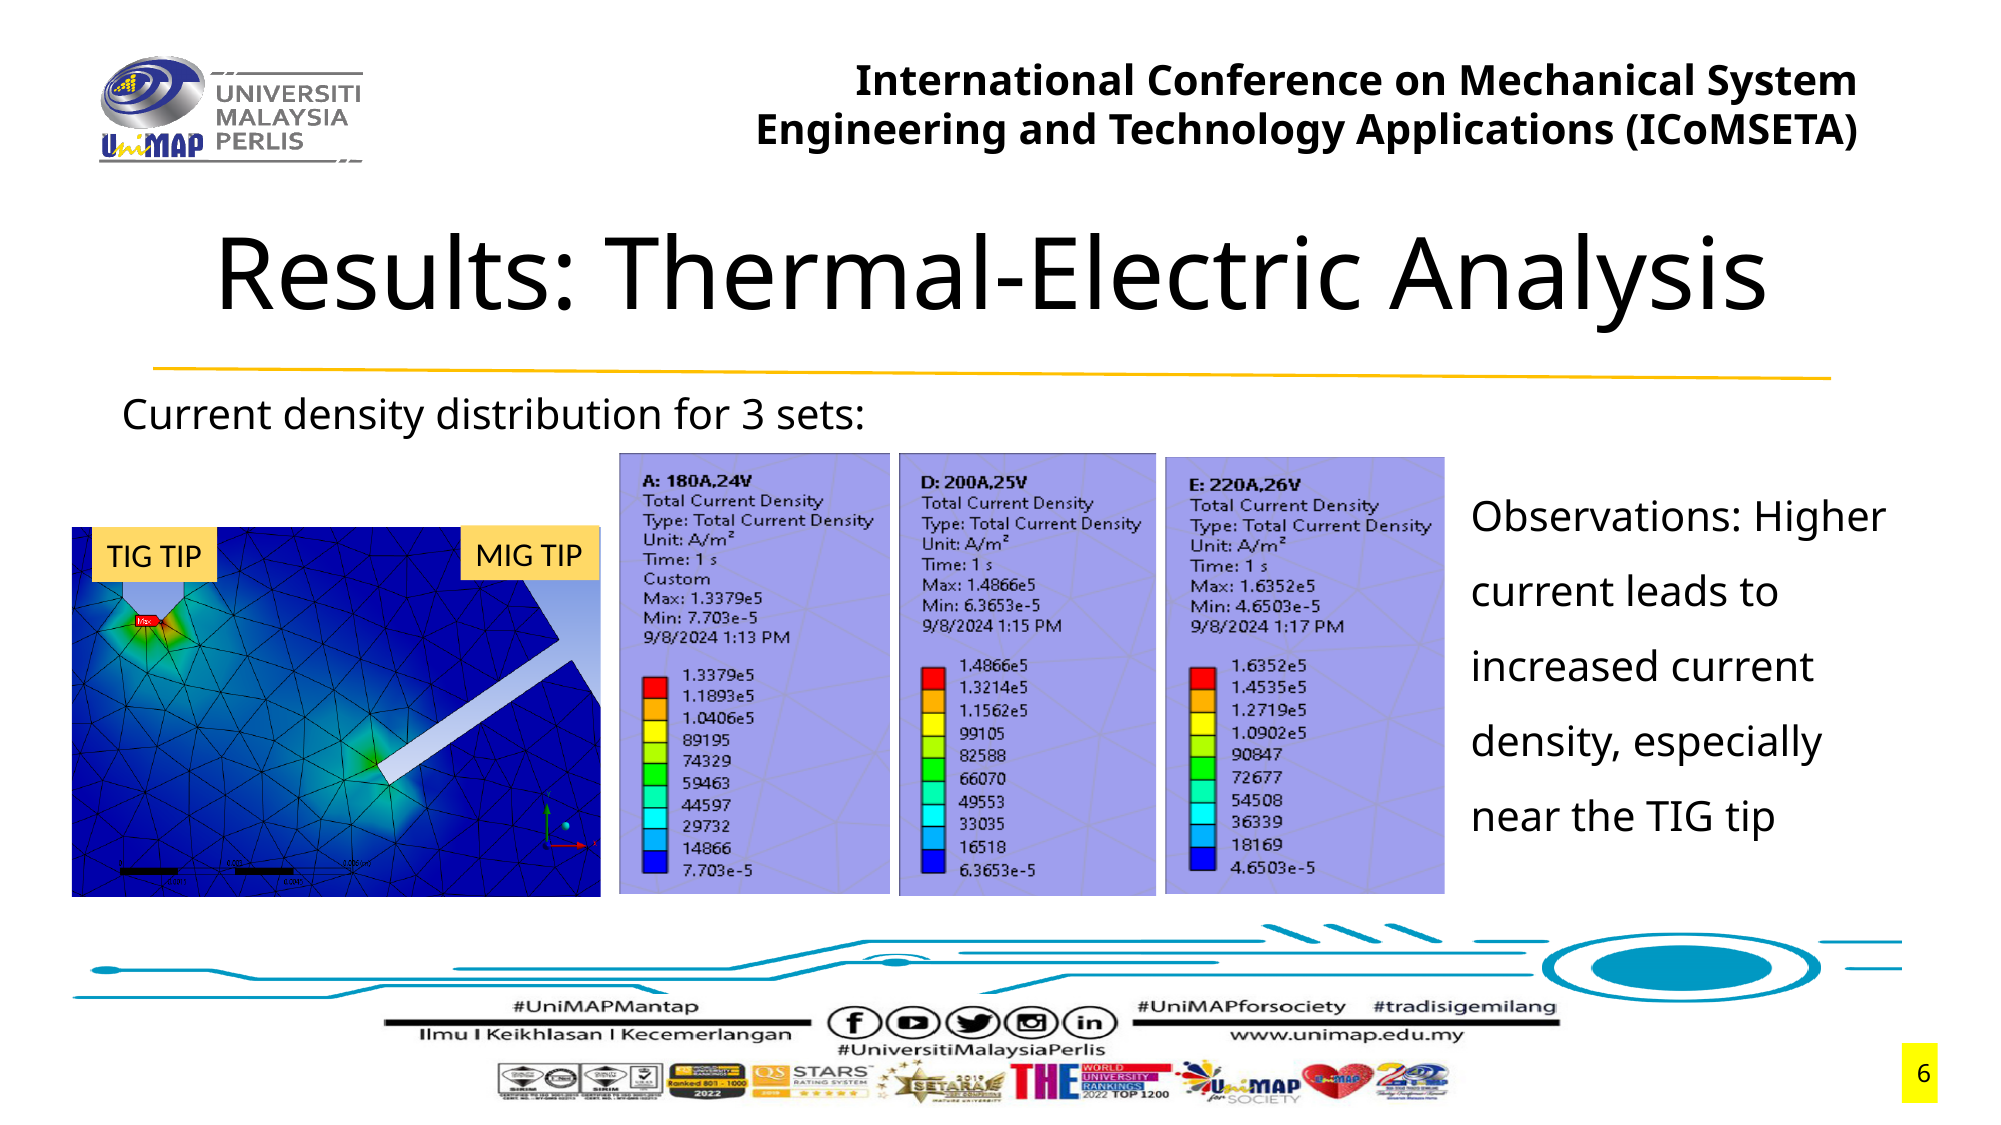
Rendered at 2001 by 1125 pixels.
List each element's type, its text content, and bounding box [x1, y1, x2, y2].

text_box Current density distribution for 3 sets: [106, 380, 881, 446]
slide_number 6 [1901, 1043, 1938, 1103]
picture [899, 453, 1157, 896]
picture [71, 527, 601, 897]
text_box Observations: Higher current leads to increased current density, especially near the TIG tip [1455, 457, 1929, 1098]
picture [619, 453, 890, 894]
picture [89, 48, 372, 169]
text_box International Conference on Mechanical System Engineering and Technology Applications (ICoMSETA) [733, 45, 1874, 161]
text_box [153, 368, 1832, 379]
picture [53, 920, 1902, 1108]
title Results: Thermal-Electric Analysis [0, 208, 1985, 295]
picture [1165, 456, 1445, 894]
